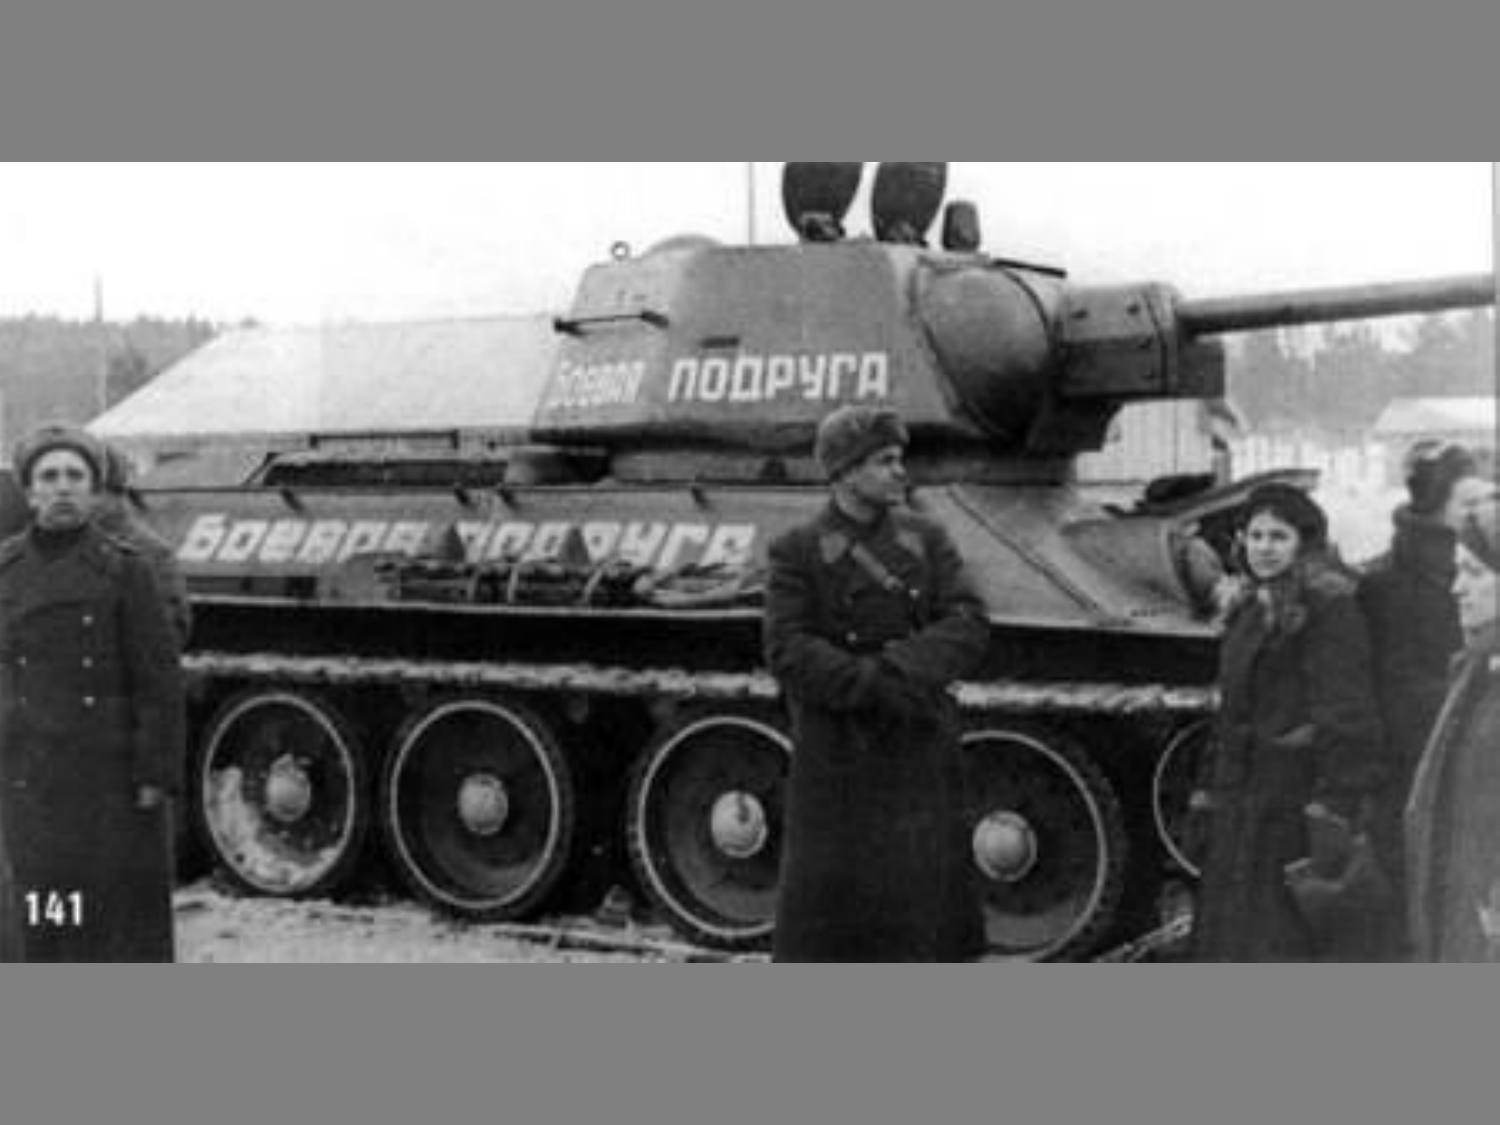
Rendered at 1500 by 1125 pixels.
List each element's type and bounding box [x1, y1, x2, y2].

picture [0, 161, 1500, 963]
